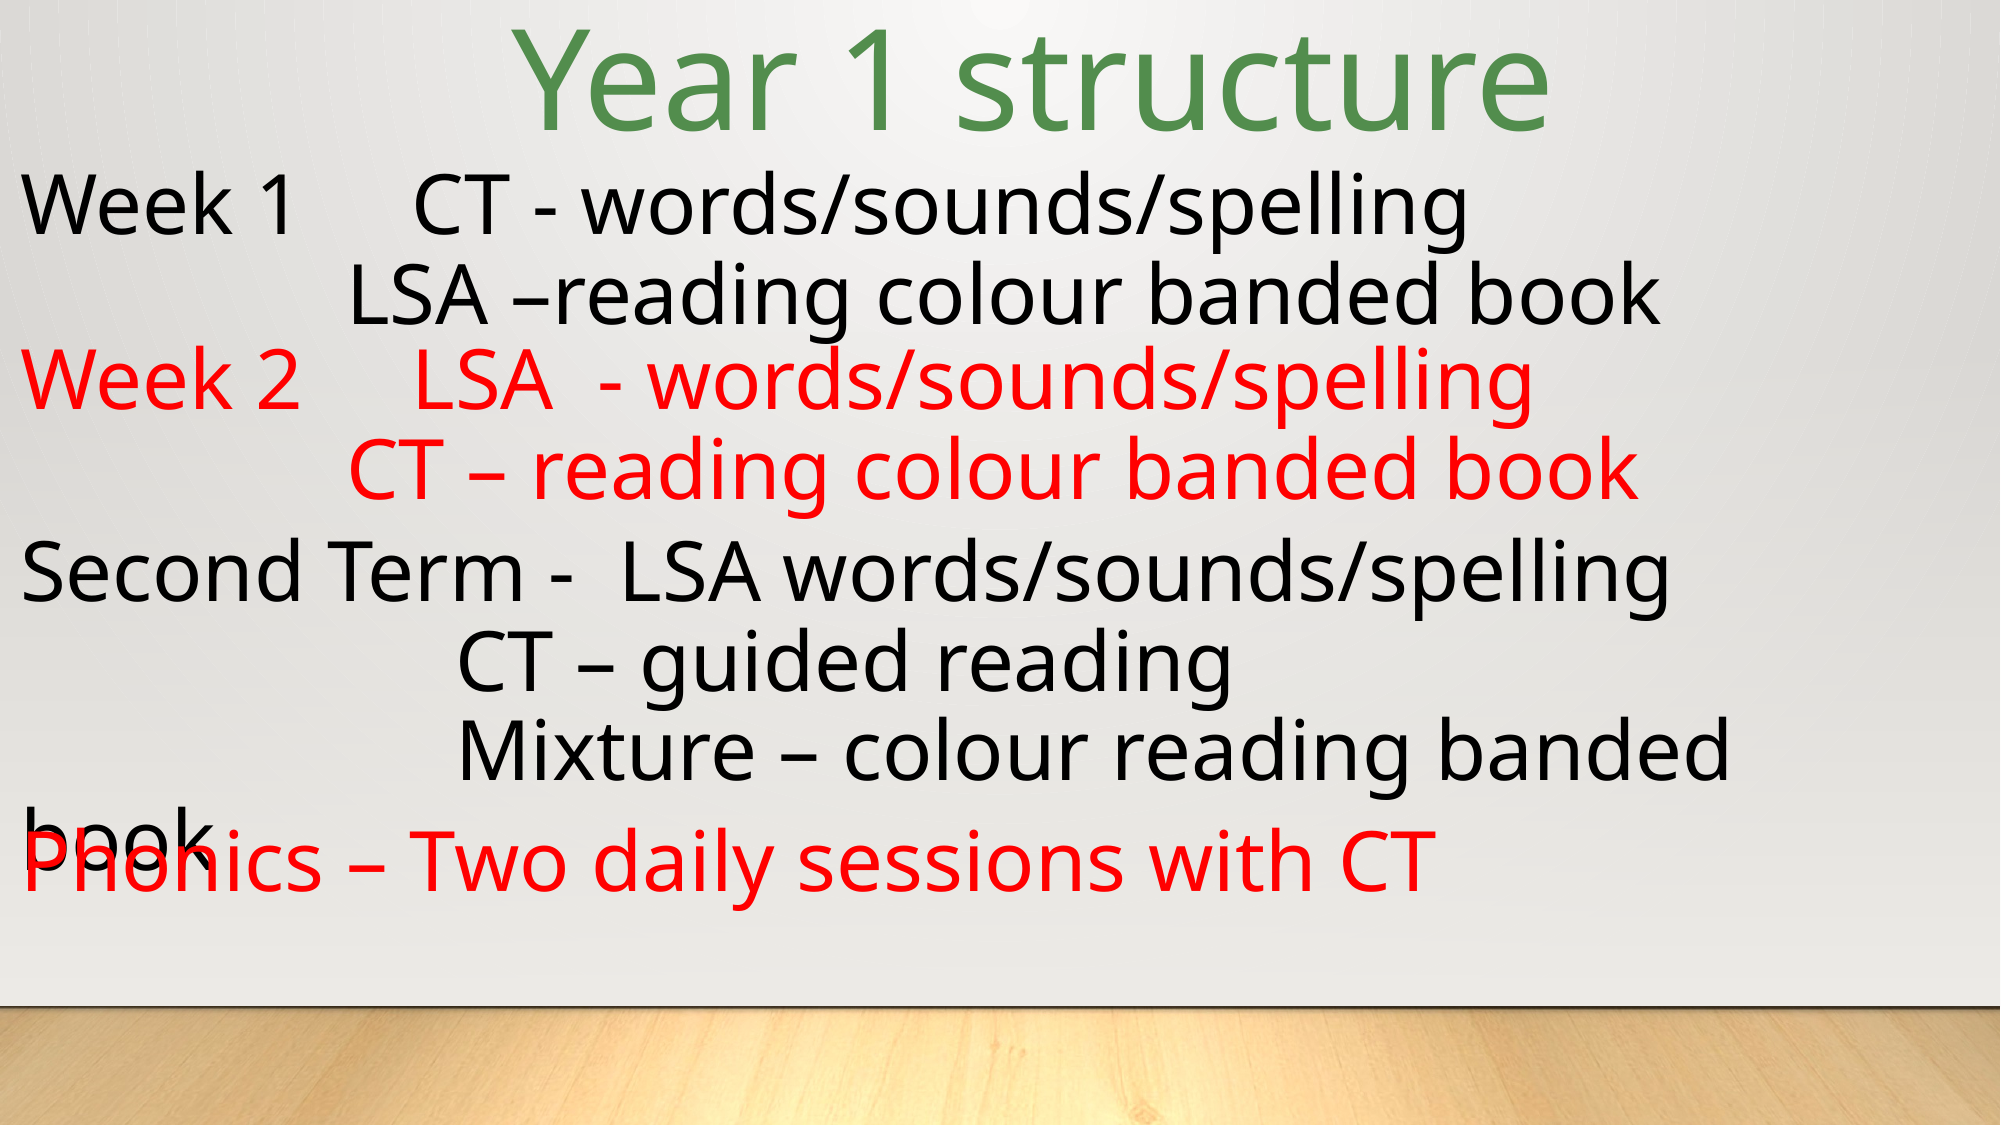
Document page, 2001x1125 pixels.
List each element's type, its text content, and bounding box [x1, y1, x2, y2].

text_box Week 2 LSA - words/sounds/spelling CT – reading colour banded book [5, 330, 2000, 545]
picture [0, 1006, 2000, 1125]
text_box Second Term - LSA words/sounds/spelling CT – guided reading Mixture – colour reading banded book [5, 521, 1852, 736]
text_box Year 1 structure [496, 2, 2000, 154]
text_box Phonics – Two daily sessions with CT [5, 812, 2000, 1027]
text_box Week 1 CT - words/sounds/spelling LSA –reading colour banded book [5, 154, 2000, 330]
